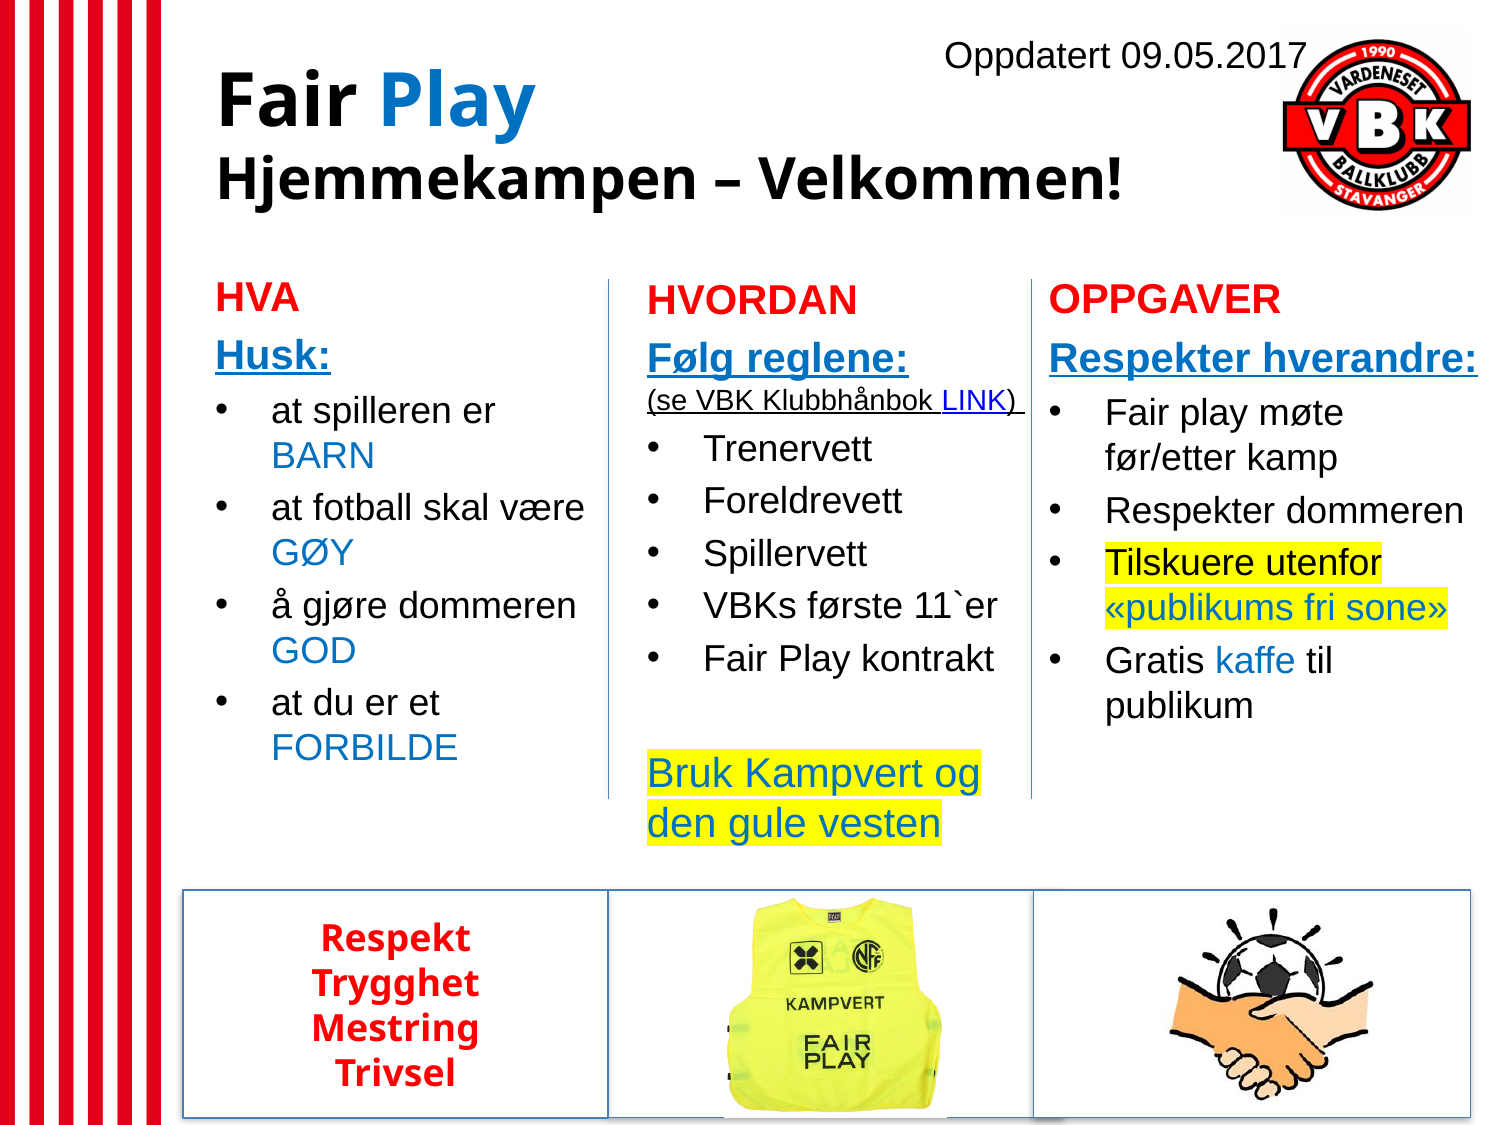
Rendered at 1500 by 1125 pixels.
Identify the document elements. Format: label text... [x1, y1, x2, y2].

picture [1279, 27, 1471, 220]
picture [1145, 903, 1385, 1110]
list OPPGAVER Respekter hverandre: Fair play møte før/etter kamp Respekter dommeren Tilskuere utenfor «publikums fri sone» Gratis kaffe til publikum [1033, 264, 1500, 905]
text_box [609, 889, 1032, 1118]
text_box Respekt Trygghet Mestring Trivsel [182, 889, 609, 1119]
picture [724, 895, 947, 1119]
picture [0, 0, 161, 1125]
list HVA Husk: at spilleren er BARN at fotball skal være GØY å gjøre dommeren GOD at du er et FORBILDE [200, 262, 609, 799]
text_box Oppdatert 09.05.2017 [929, 24, 1324, 84]
text_box [1033, 889, 1471, 1118]
text_box HVORDAN Følg reglene: (se VBK Klubbhånbok LINK) Trenervett Foreldrevett Spillervett VBKs første 11`er Fair Play kontrakt Bruk Kampvert og den gule vesten [631, 265, 1059, 811]
title Fair Play Hjemmekampen – Velkommen! [200, 37, 1270, 225]
